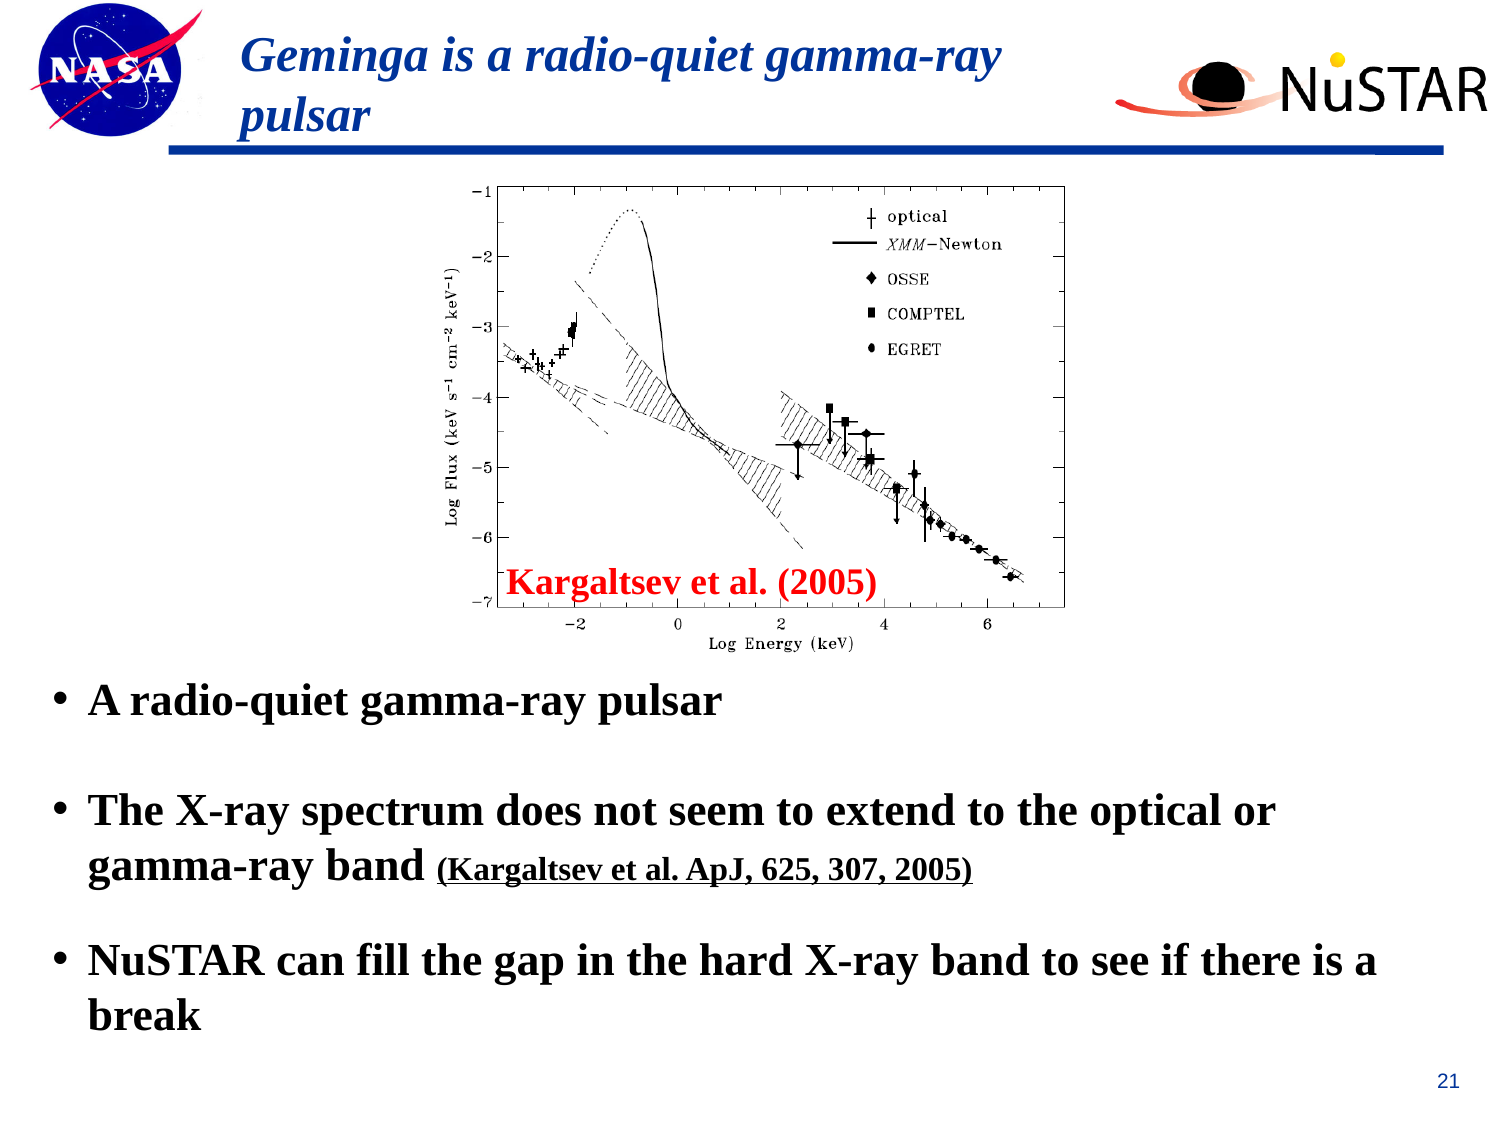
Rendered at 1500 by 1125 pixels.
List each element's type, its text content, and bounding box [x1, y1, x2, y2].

picture [24, 2, 205, 138]
slide_number 21 [1293, 1048, 1475, 1100]
text_box A radio-quiet gamma-ray pulsar The X-ray spectrum does not seem to extend to the optical or gamma-ray band (Kargaltsev et al. ApJ, 625, 307, 2005) NuSTAR can fill the gap in the hard X-ray band to see if there is a break [37, 662, 1463, 1063]
title Geminga is a radio-quiet gamma-ray pulsar [225, 0, 1107, 163]
picture [421, 170, 1078, 660]
picture [1107, 34, 1500, 125]
